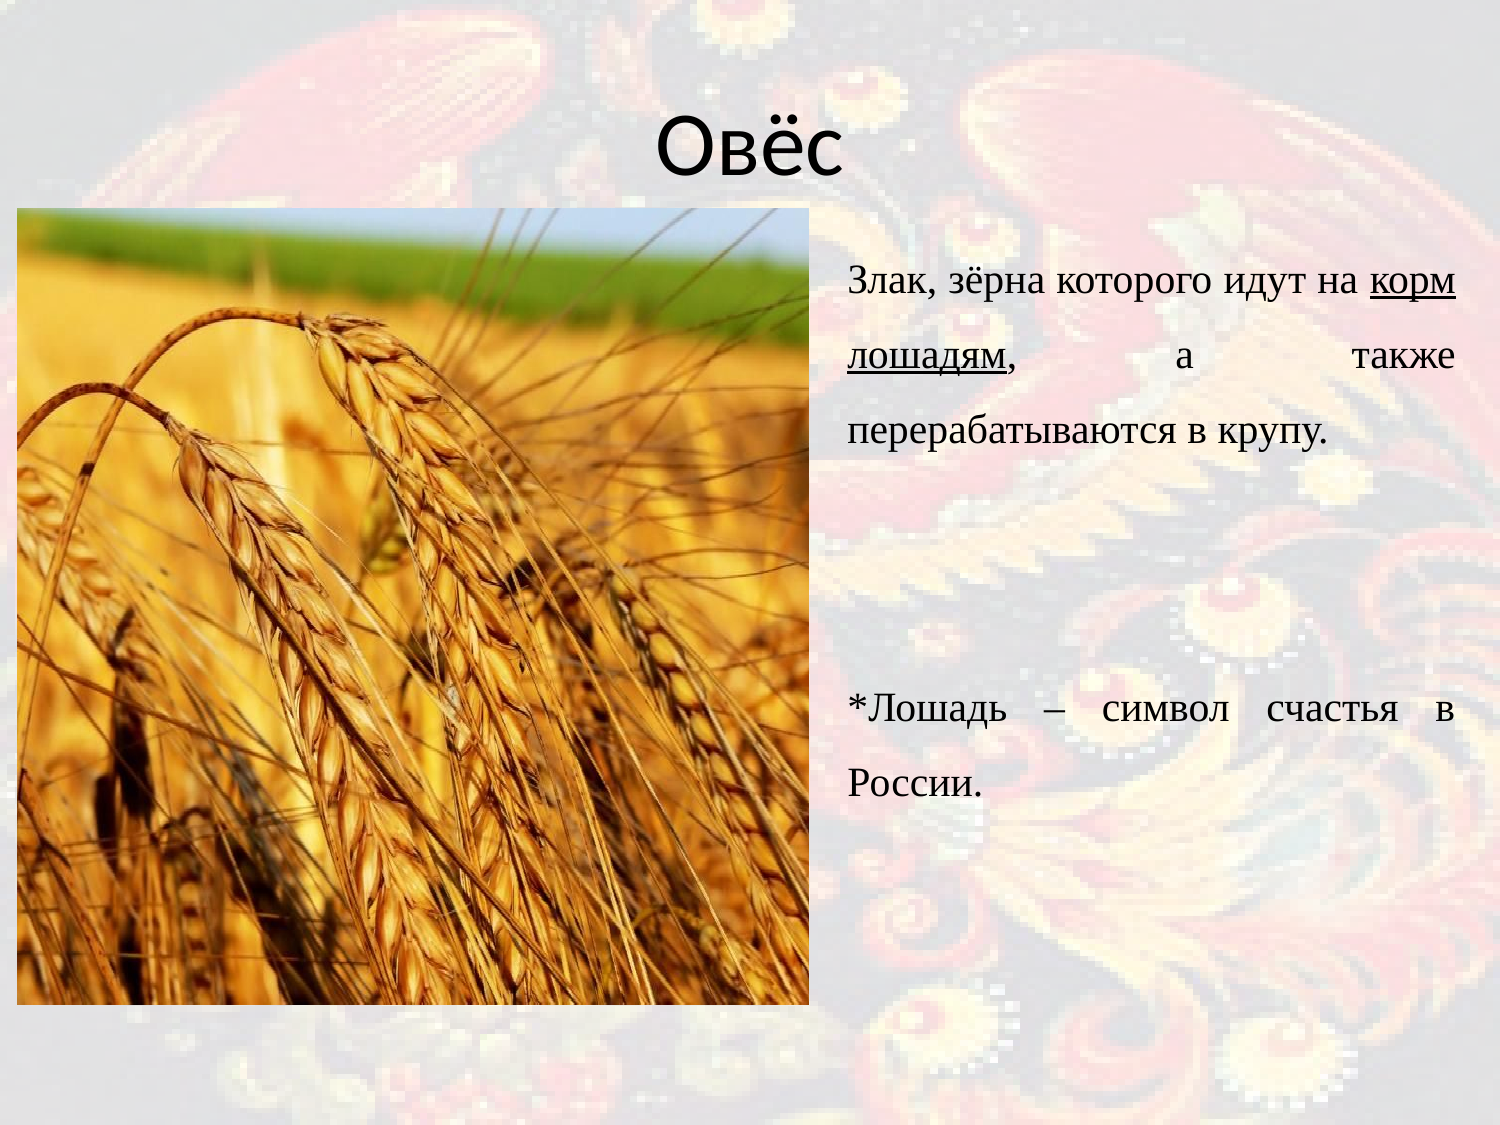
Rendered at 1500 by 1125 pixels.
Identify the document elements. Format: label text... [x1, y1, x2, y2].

picture [17, 207, 809, 1005]
text_box Овёс [75, 45, 1425, 233]
text_box Злак, зёрна которого идут на корм лошадям, а также перерабатываются в крупу. *Лошадь – символ счастья в России. [832, 219, 1471, 835]
